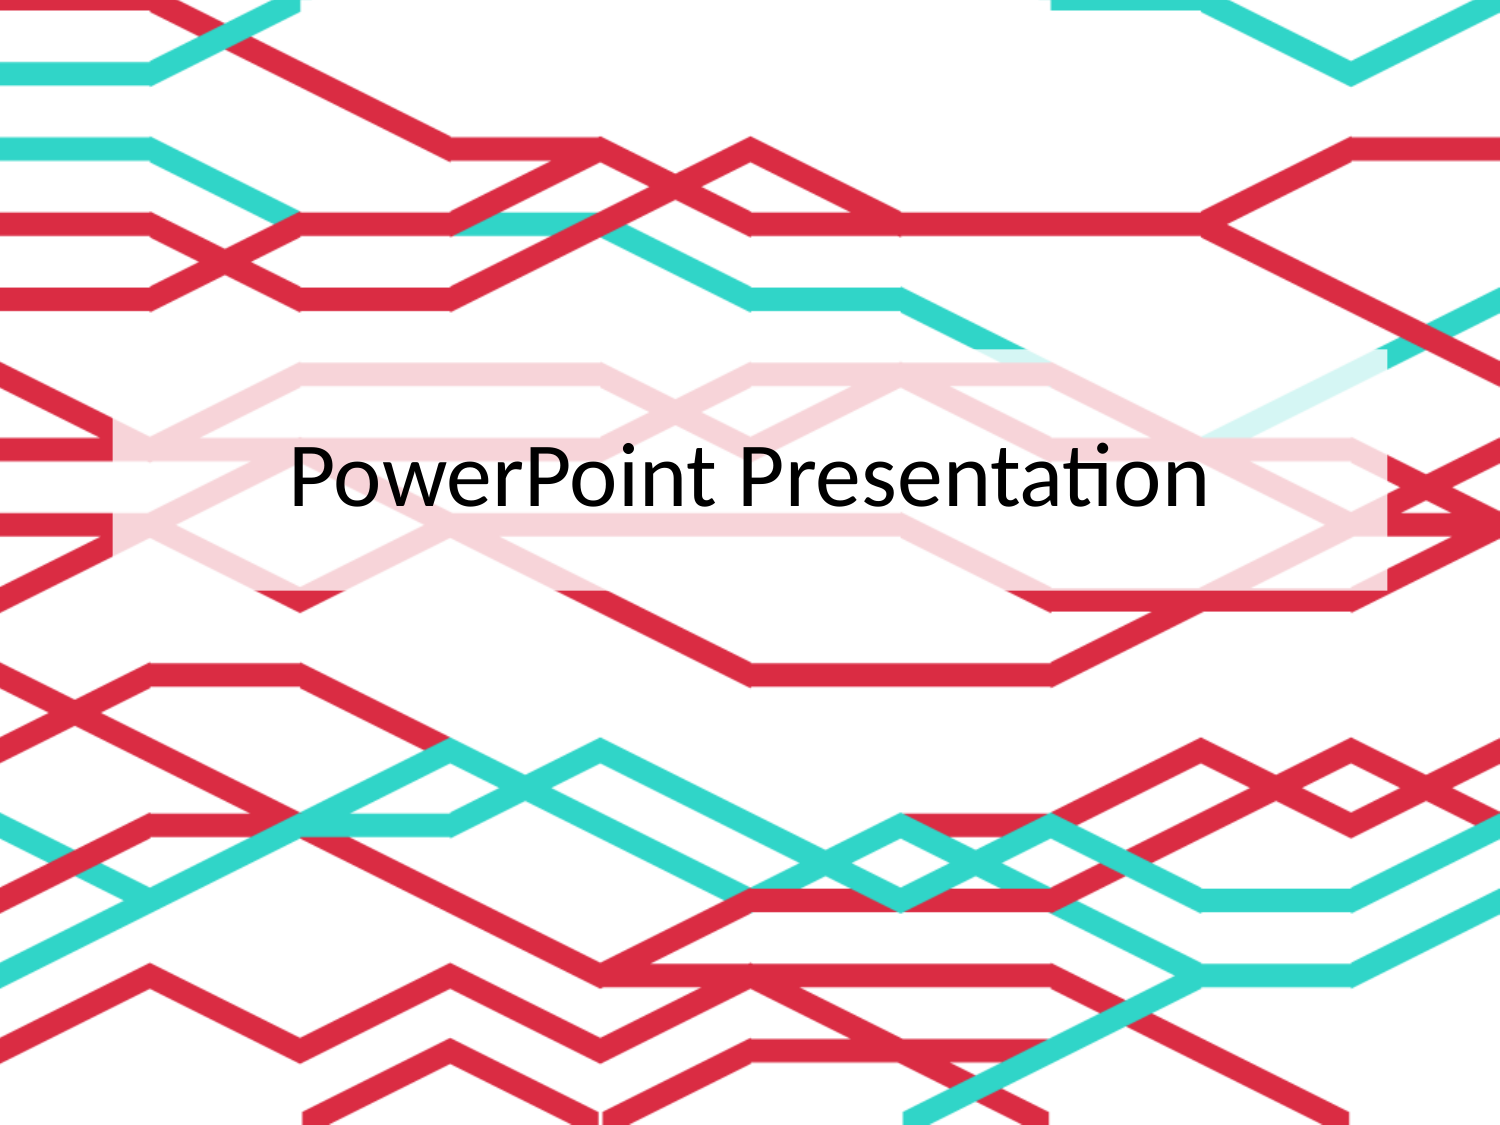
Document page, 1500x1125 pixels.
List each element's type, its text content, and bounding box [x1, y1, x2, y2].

title PowerPoint Presentation [112, 349, 1388, 591]
picture [0, 0, 1500, 1125]
